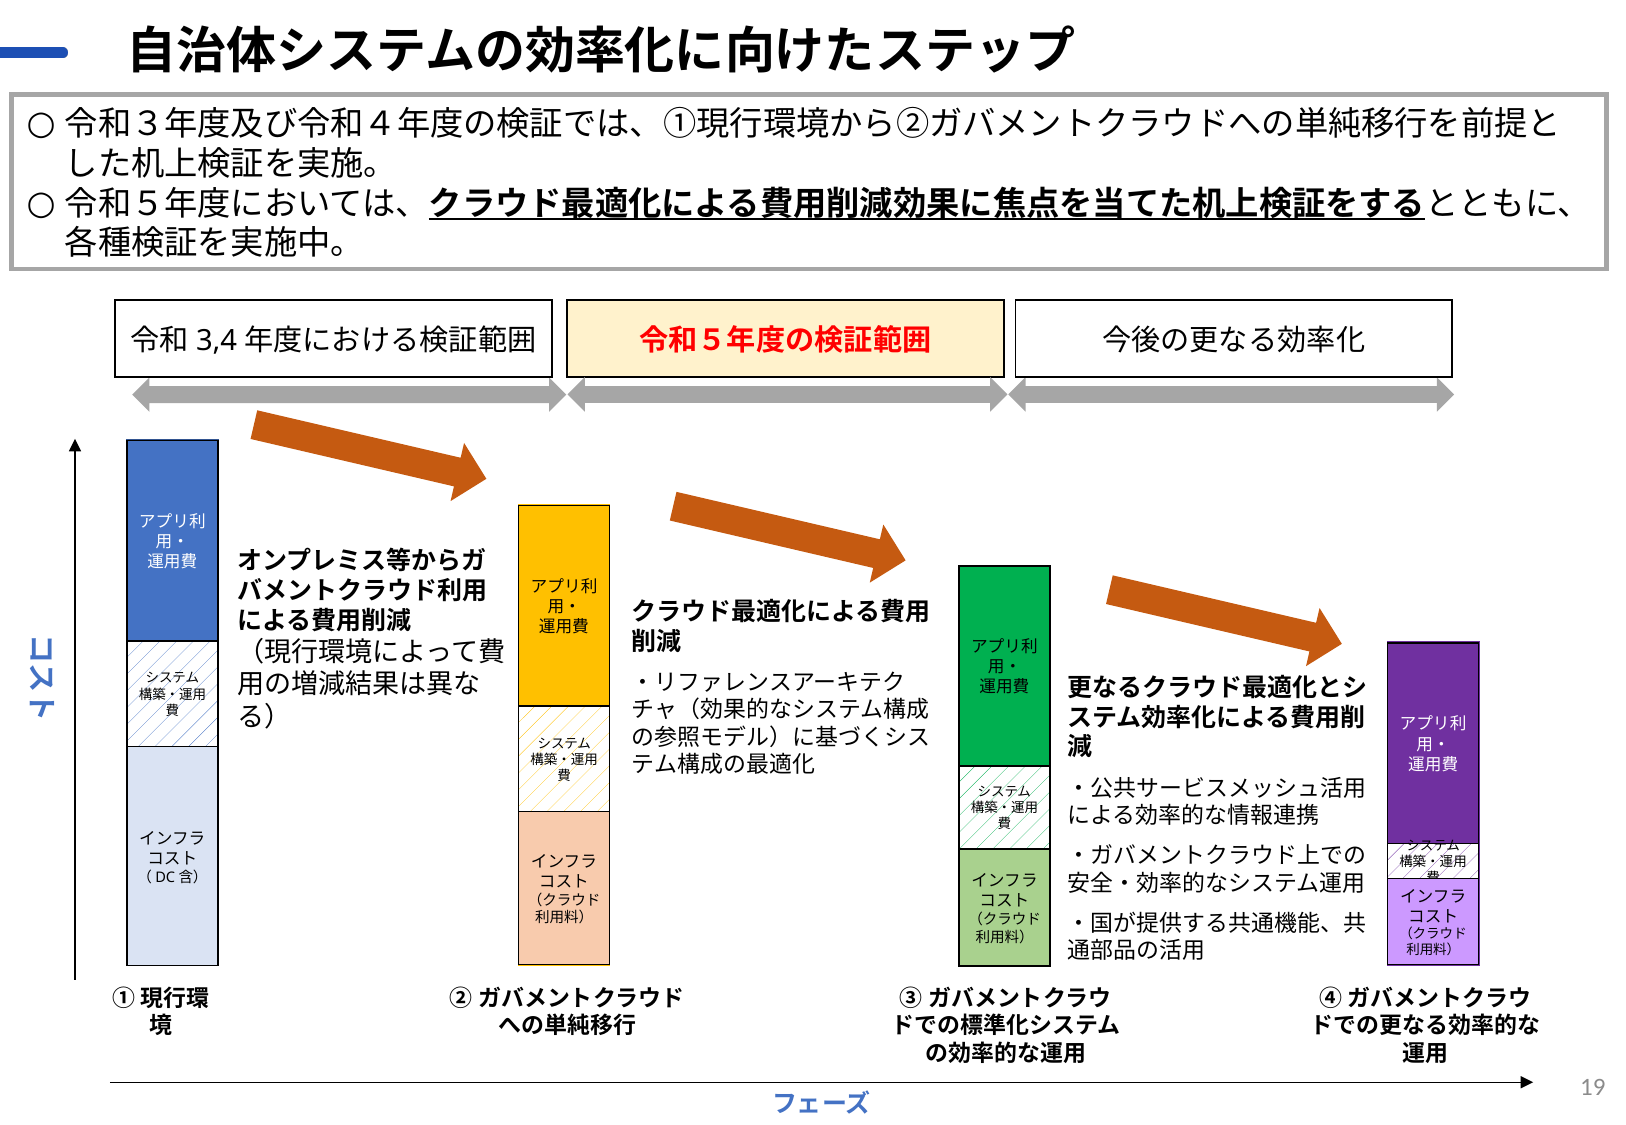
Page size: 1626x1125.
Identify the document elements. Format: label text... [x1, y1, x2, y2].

text_box アプリ利用・ 運用費 [1387, 643, 1479, 844]
text_box インフラ コスト （クラウド利用料） [959, 849, 1050, 966]
text_box [132, 378, 567, 412]
text_box 更なるクラウド最適化とシステム効率化による費用削減 ・公共サービスメッシュ活用による効率的な情報連携 ・ガバメントクラウド上での安全・効率的なシステム運用 ・国が提供する共通機能、共通部品の活用 [1058, 661, 1384, 747]
text_box システム 構築・運用費 [126, 640, 218, 747]
text_box ①現行環境 [91, 974, 231, 1020]
slide_number 19 [1255, 1055, 1621, 1115]
text_box 今後の更なる効率化 [1014, 299, 1453, 378]
text_box ③ガバメントクラウドでの標準化システムの効率的な運用 [881, 974, 1131, 1020]
text_box コスト [2, 619, 68, 743]
text_box インフラ コスト （クラウド利用料） [518, 811, 610, 965]
text_box アプリ利用・ 運用費 [126, 440, 218, 640]
text_box インフラ コスト （クラウド利用料） [1387, 878, 1479, 965]
text_box 令和５年度の検証範囲 [566, 299, 1005, 378]
text_box フェーズ [753, 1083, 890, 1124]
text_box 令和３年度及び令和４年度の検証では、①現行環境から②ガバメントクラウドへの単純移行を前提とした机上検証を実施。 令和５年度においては、クラウド最適化による費用削減効果に焦点を当てた机上検証をするとともに、各種検証を実施中。 [11, 94, 1607, 270]
text_box オンプレミス等からガバメントクラウド利用による費用削減 （現行環境によって費用の増減結果は異なる） [227, 535, 518, 661]
text_box アプリ利用・ 運用費 [518, 505, 610, 706]
text_box フェーズ [753, 1078, 890, 1082]
text_box システム 構築・運用費 [518, 706, 610, 811]
text_box ②ガバメントクラウドへの単純移行 [438, 974, 697, 1020]
text_box [250, 410, 487, 502]
text_box インフラ コスト （DC含） [126, 747, 218, 966]
title 自治体システムの効率化に向けたステップ [111, 1, 1625, 103]
picture [0, 47, 68, 58]
text_box [567, 377, 1008, 412]
text_box アプリ利用・ 運用費 [959, 565, 1050, 765]
text_box システム 構築・運用費 [1387, 844, 1479, 878]
text_box [1106, 575, 1342, 667]
text_box 令和3,4年度における検証範囲 [114, 299, 553, 378]
text_box ④ガバメントクラウドでの更なる効率的な運用 [1300, 974, 1551, 1020]
text_box [669, 491, 906, 583]
text_box [1008, 378, 1455, 412]
text_box クラウド最適化による費用削減 ・リファレンスアーキテクチャ（効果的なシステム構成の参照モデル）に基づくシステム構成の最適化 [622, 585, 954, 665]
text_box システム 構築・運用費 [959, 765, 1050, 849]
